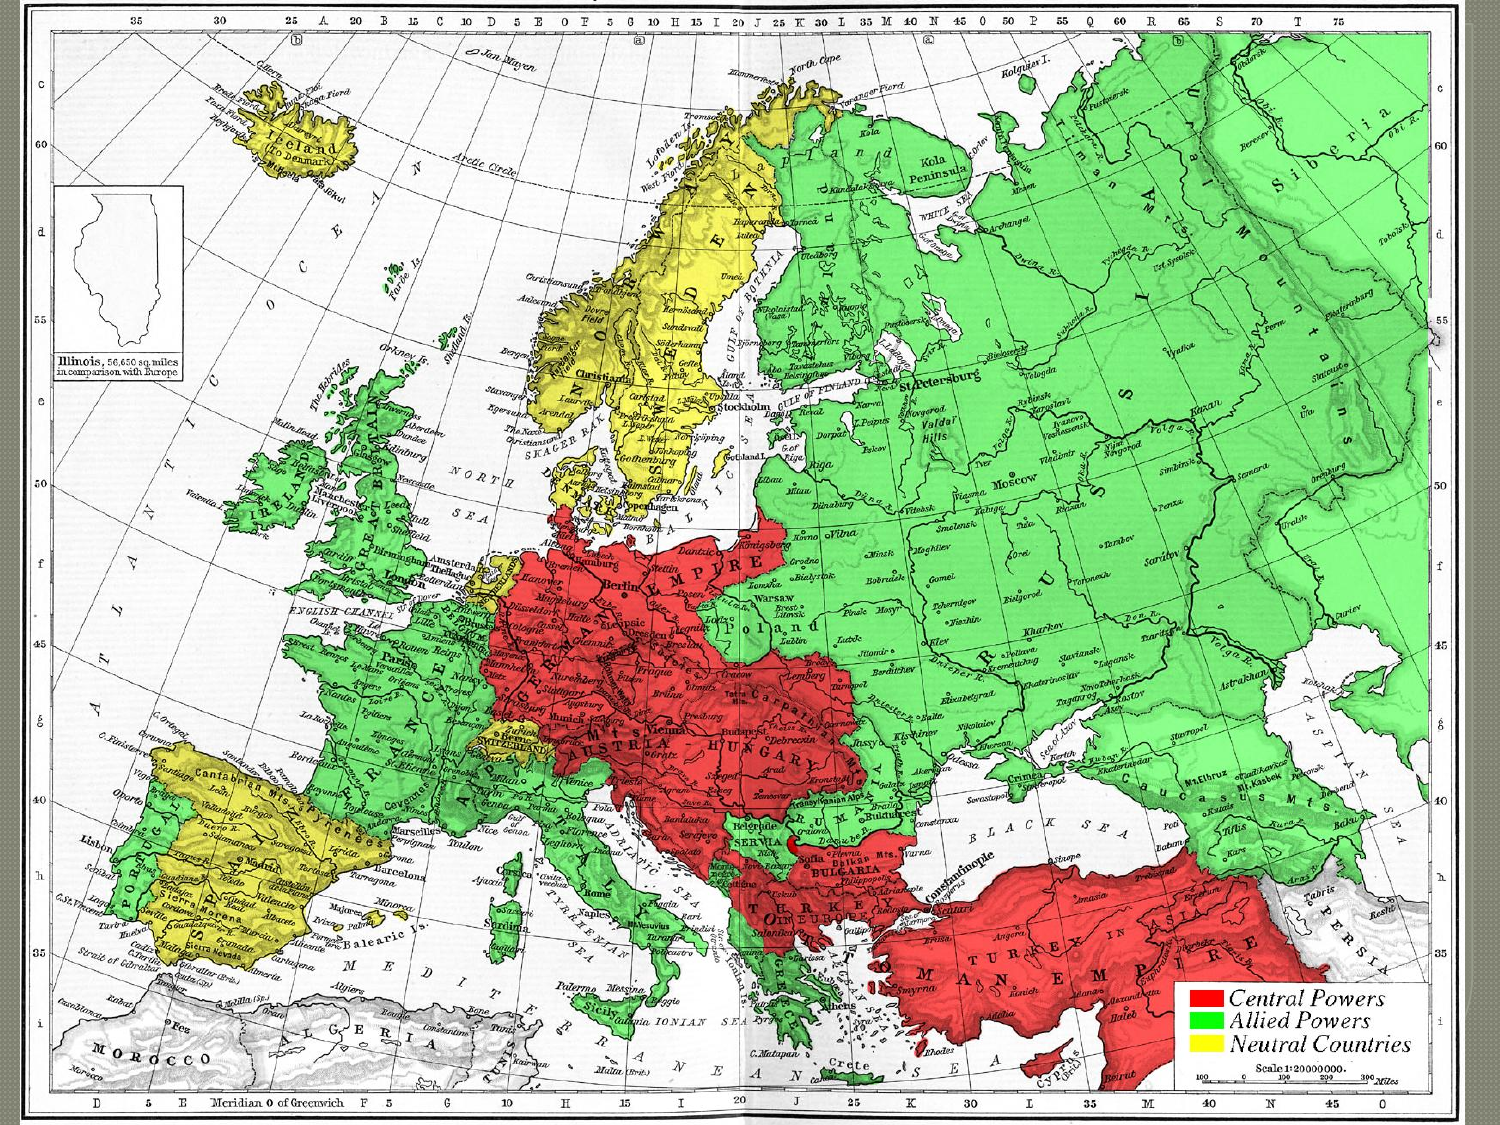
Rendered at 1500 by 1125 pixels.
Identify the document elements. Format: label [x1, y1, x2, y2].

list [0, 0, 1500, 1125]
